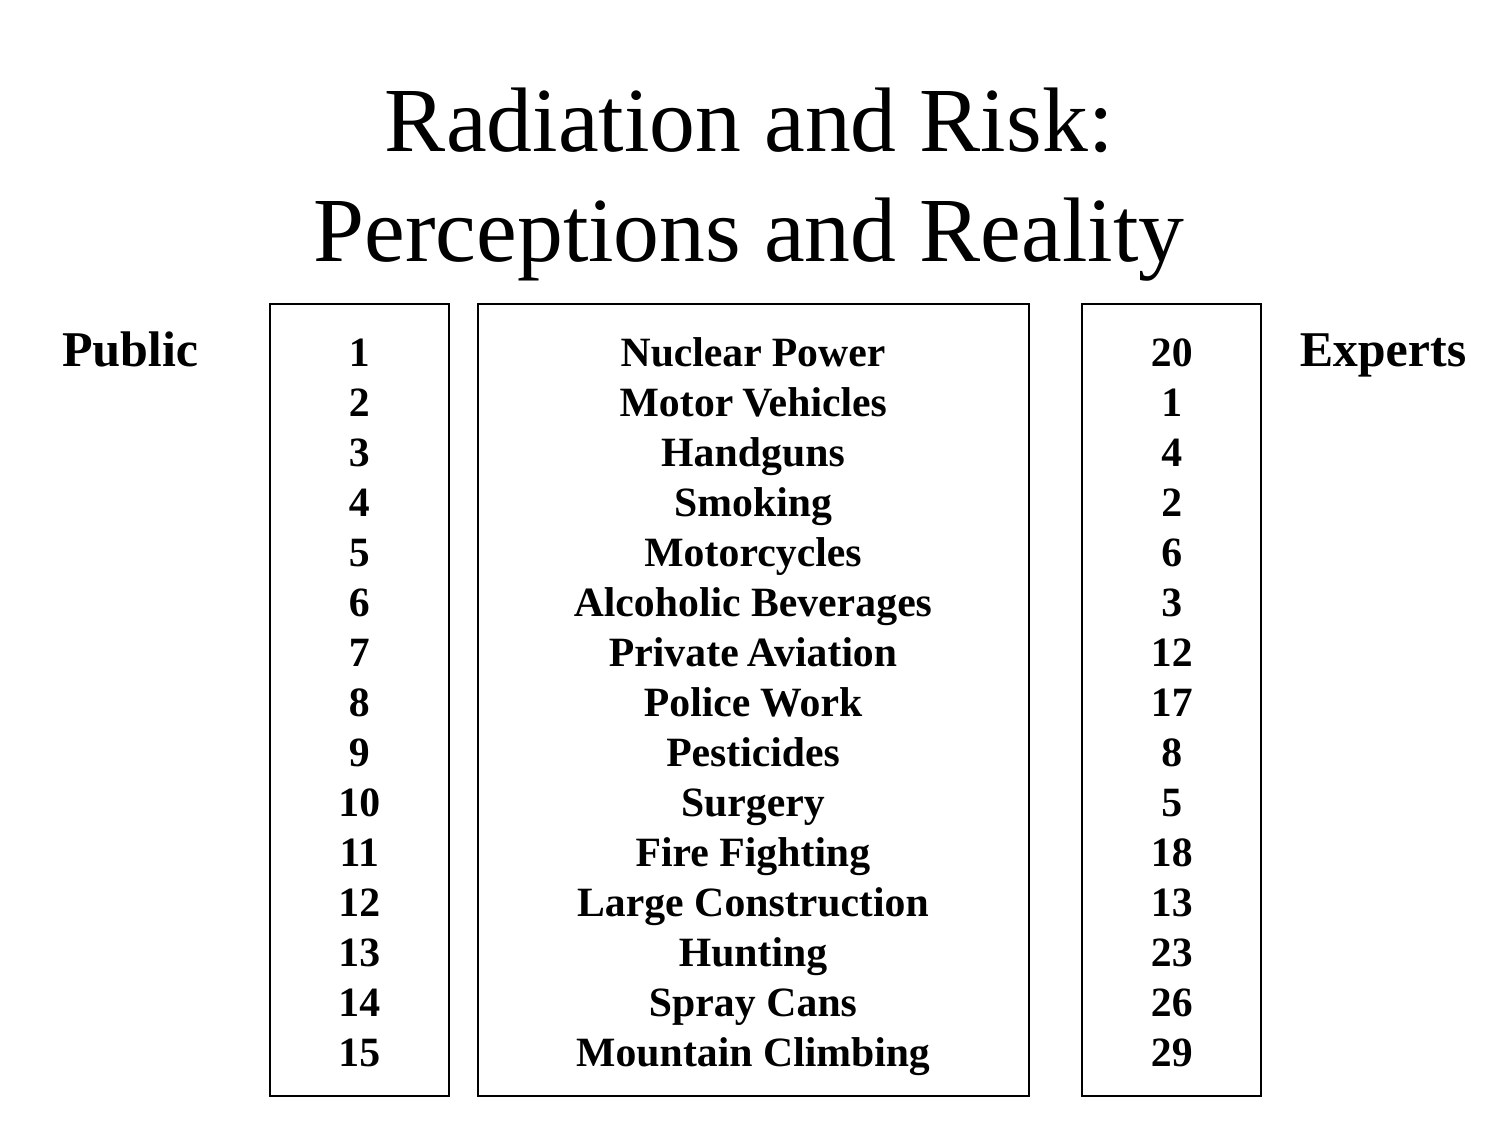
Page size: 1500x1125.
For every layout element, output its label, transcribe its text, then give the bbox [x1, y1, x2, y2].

text_box 20 1 4 2 6 3 12 17 8 5 18 13 23 26 29 [1082, 304, 1262, 1096]
text_box Nuclear Power Motor Vehicles Handguns Smoking Motorcycles Alcoholic Beverages Private Aviation Police Work Pesticides Surgery Fire Fighting Large Construction Hunting Spray Cans Mountain Climbing [477, 304, 1029, 1096]
text_box 1 2 3 4 5 6 7 8 9 10 11 12 13 14 15 [269, 304, 449, 1096]
text_box Public [47, 309, 214, 384]
text_box Experts [1284, 309, 1482, 384]
title Radiation and Risk: Perceptions and Reality [112, 99, 1388, 288]
